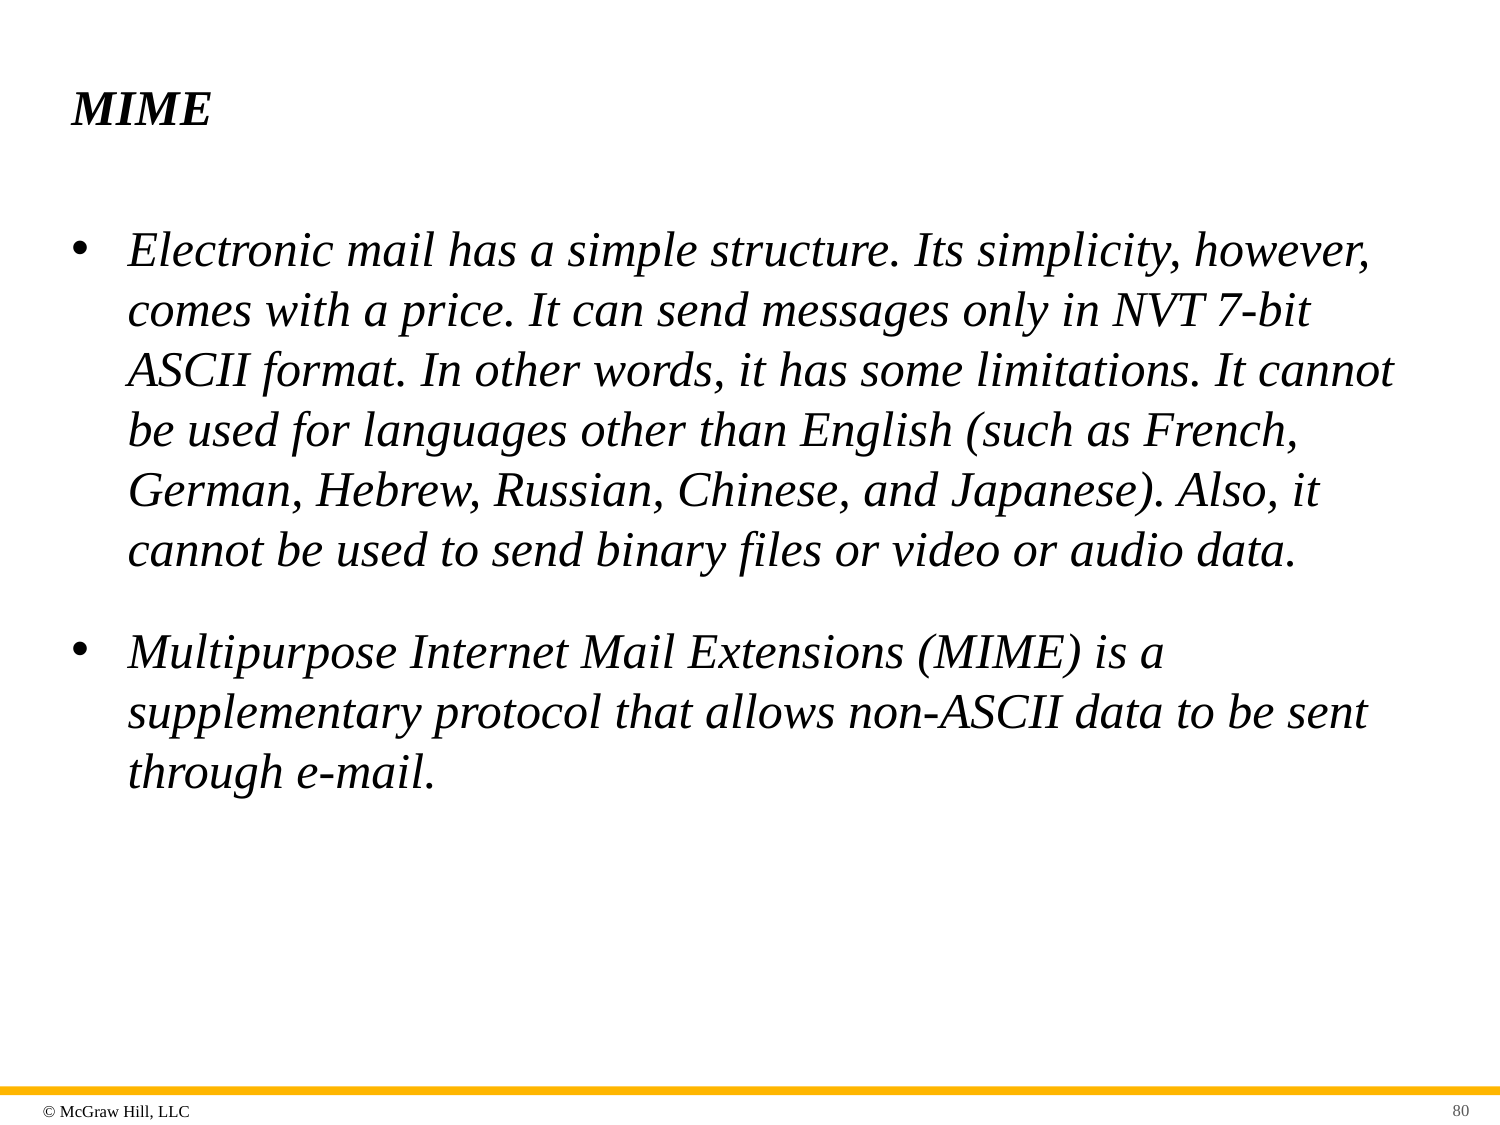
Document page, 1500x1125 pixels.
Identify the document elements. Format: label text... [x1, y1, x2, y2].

slide_number 80 [1418, 1096, 1477, 1123]
list Electronic mail has a simple structure. Its simplicity, however, comes with a price. It can send messages only in NVT 7-bit ASCII format. In other words, it has some limitations. It cannot be used for languages other than English (such as French, German, Hebrew, Russian, Chinese, and Japanese). Also, it cannot be used to send binary files or video or audio data. Multipurpose Internet Mail Extensions (MIME) is a supplementary protocol that allows non-ASCII data to be sent through e-mail. [56, 209, 1444, 1026]
title MIME [56, 50, 1444, 162]
